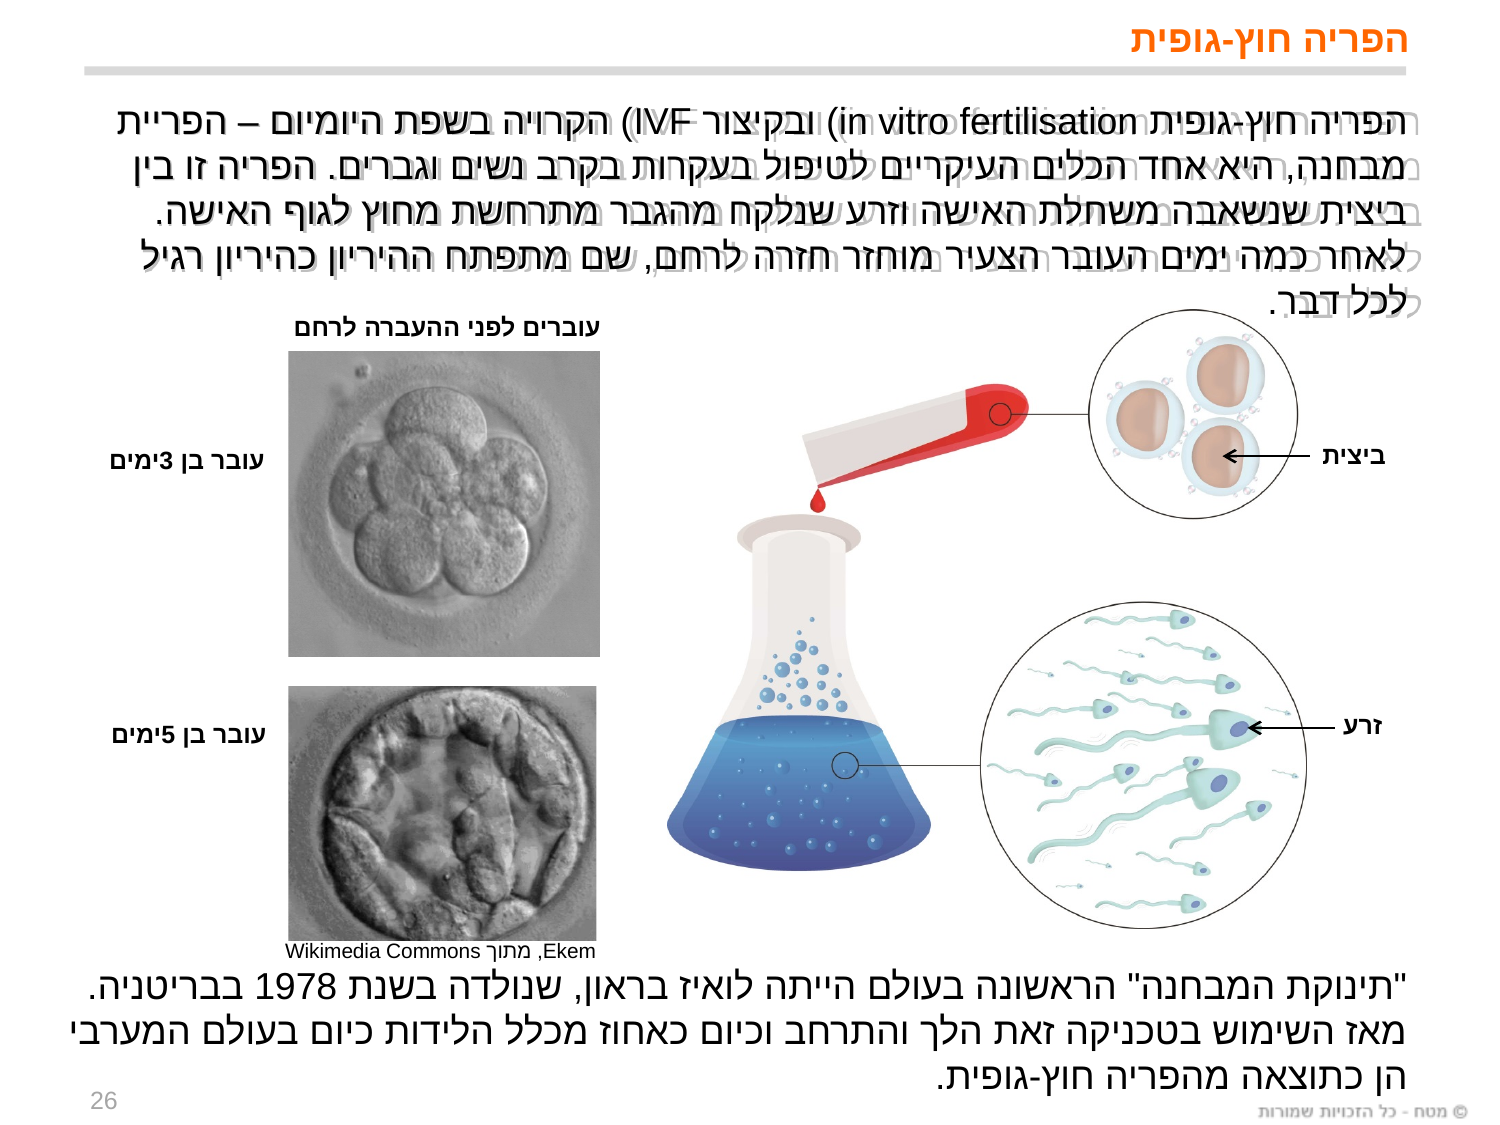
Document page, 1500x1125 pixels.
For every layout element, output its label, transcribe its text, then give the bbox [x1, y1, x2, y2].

text_box עובר בן 3ימים [94, 436, 280, 482]
text_box עובר בן 5ימים [96, 710, 281, 756]
slide_number 26 [75, 1105, 425, 1125]
picture [0, 0, 1500, 1125]
text_box Ekem, מתוך Wikimedia Commons [270, 930, 611, 970]
text_box זרע [1328, 701, 1397, 747]
text_box "תינוקת המבחנה" הראשונה בעולם הייתה לואיז בראון, שנולדה בשנת 1978 בבריטניה. מאז השימוש בטכניקה זאת הלך והתרחב וכיום כאחוז מכלל הלידות כיום בעולם המערבי הן כתוצאה מהפריה חוץ-גופית. [52, 954, 1423, 1105]
title הפריה חוץ-גופית [75, 7, 1425, 68]
text_box [82, 64, 1408, 77]
text_box הפריה חוץ-גופית in vitro fertilisation) ובקיצור IVF) הקרויה בשפת היומיום – הפריית מבחנה, היא אחד הכלים העיקריים לטיפול בעקרות בקרב נשים וגברים. הפריה זו בין ביצית שנשאבה משחלת האישה וזרע שנלקח מהגבר מתרחשת מחוץ לגוף האישה. לאחר כמה ימים העובר הצעיר מוחזר חזרה לרחם, שם מתפתח ההיריון כהיריון רגיל לכל דבר. [84, 89, 1423, 391]
text_box עוברים לפני ההעברה לרחם [278, 304, 616, 350]
text_box ביצית [1312, 432, 1401, 478]
